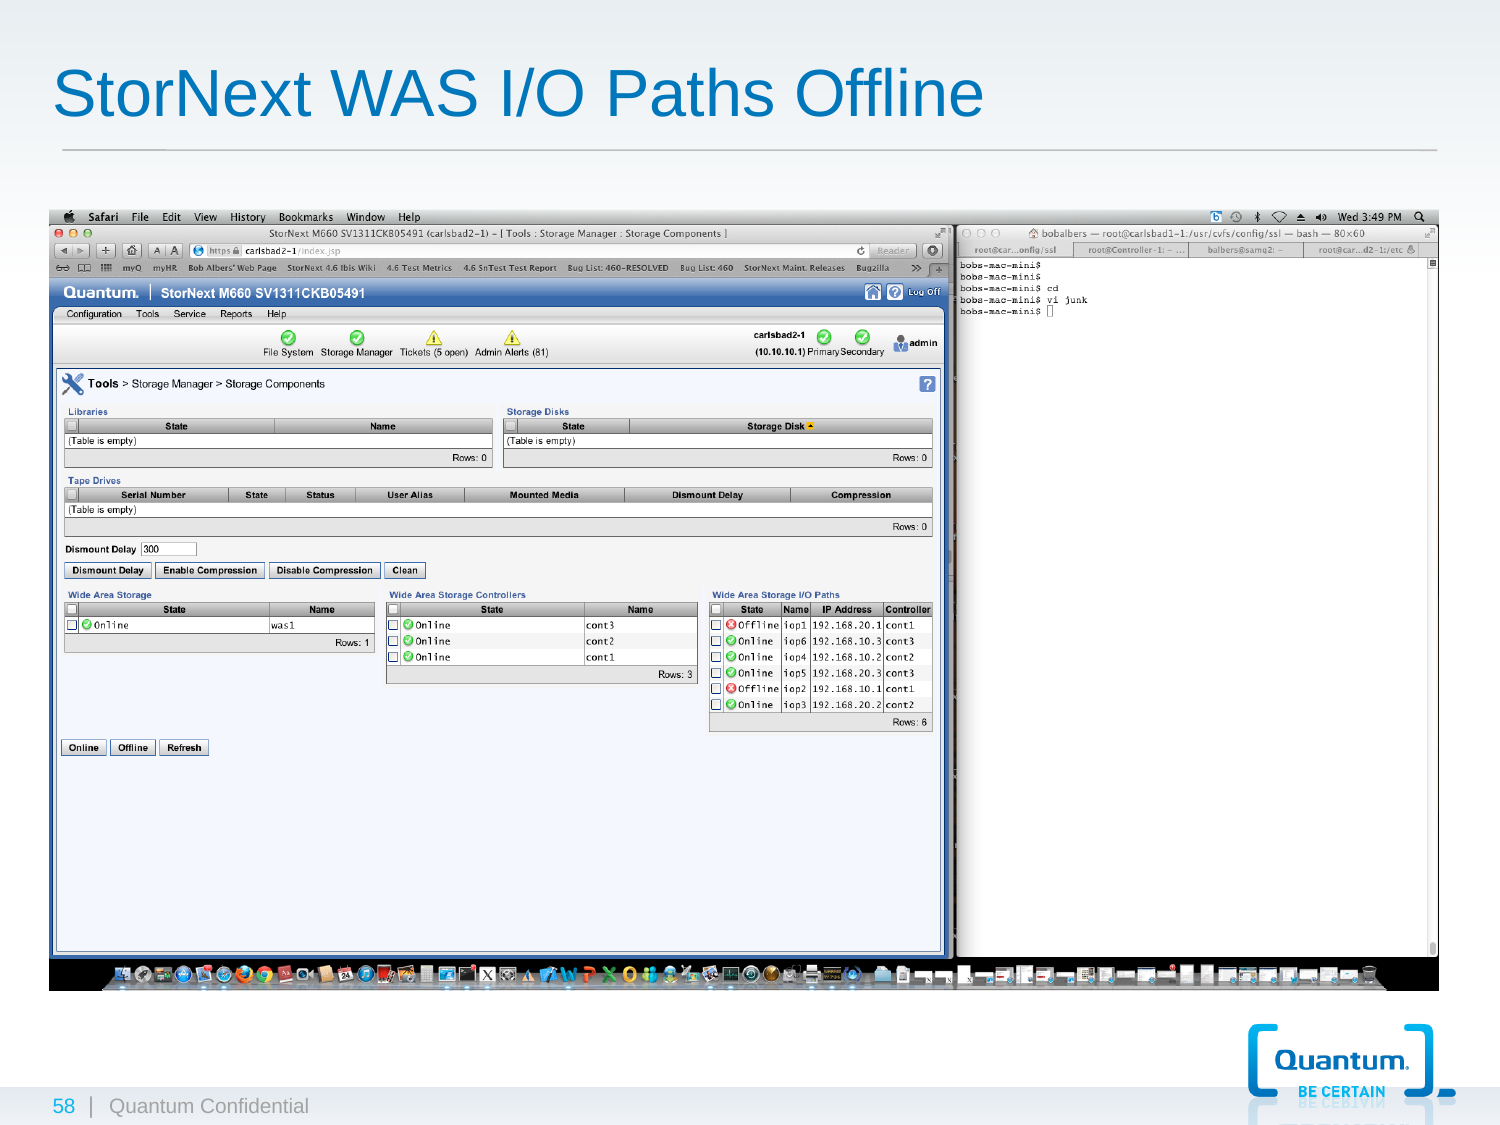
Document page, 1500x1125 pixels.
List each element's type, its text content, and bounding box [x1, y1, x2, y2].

picture [1240, 1012, 1463, 1125]
title StorNext WAS I/O Paths Offline [37, 37, 1313, 143]
slide_number 58 [37, 1085, 114, 1125]
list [49, 187, 1440, 1013]
